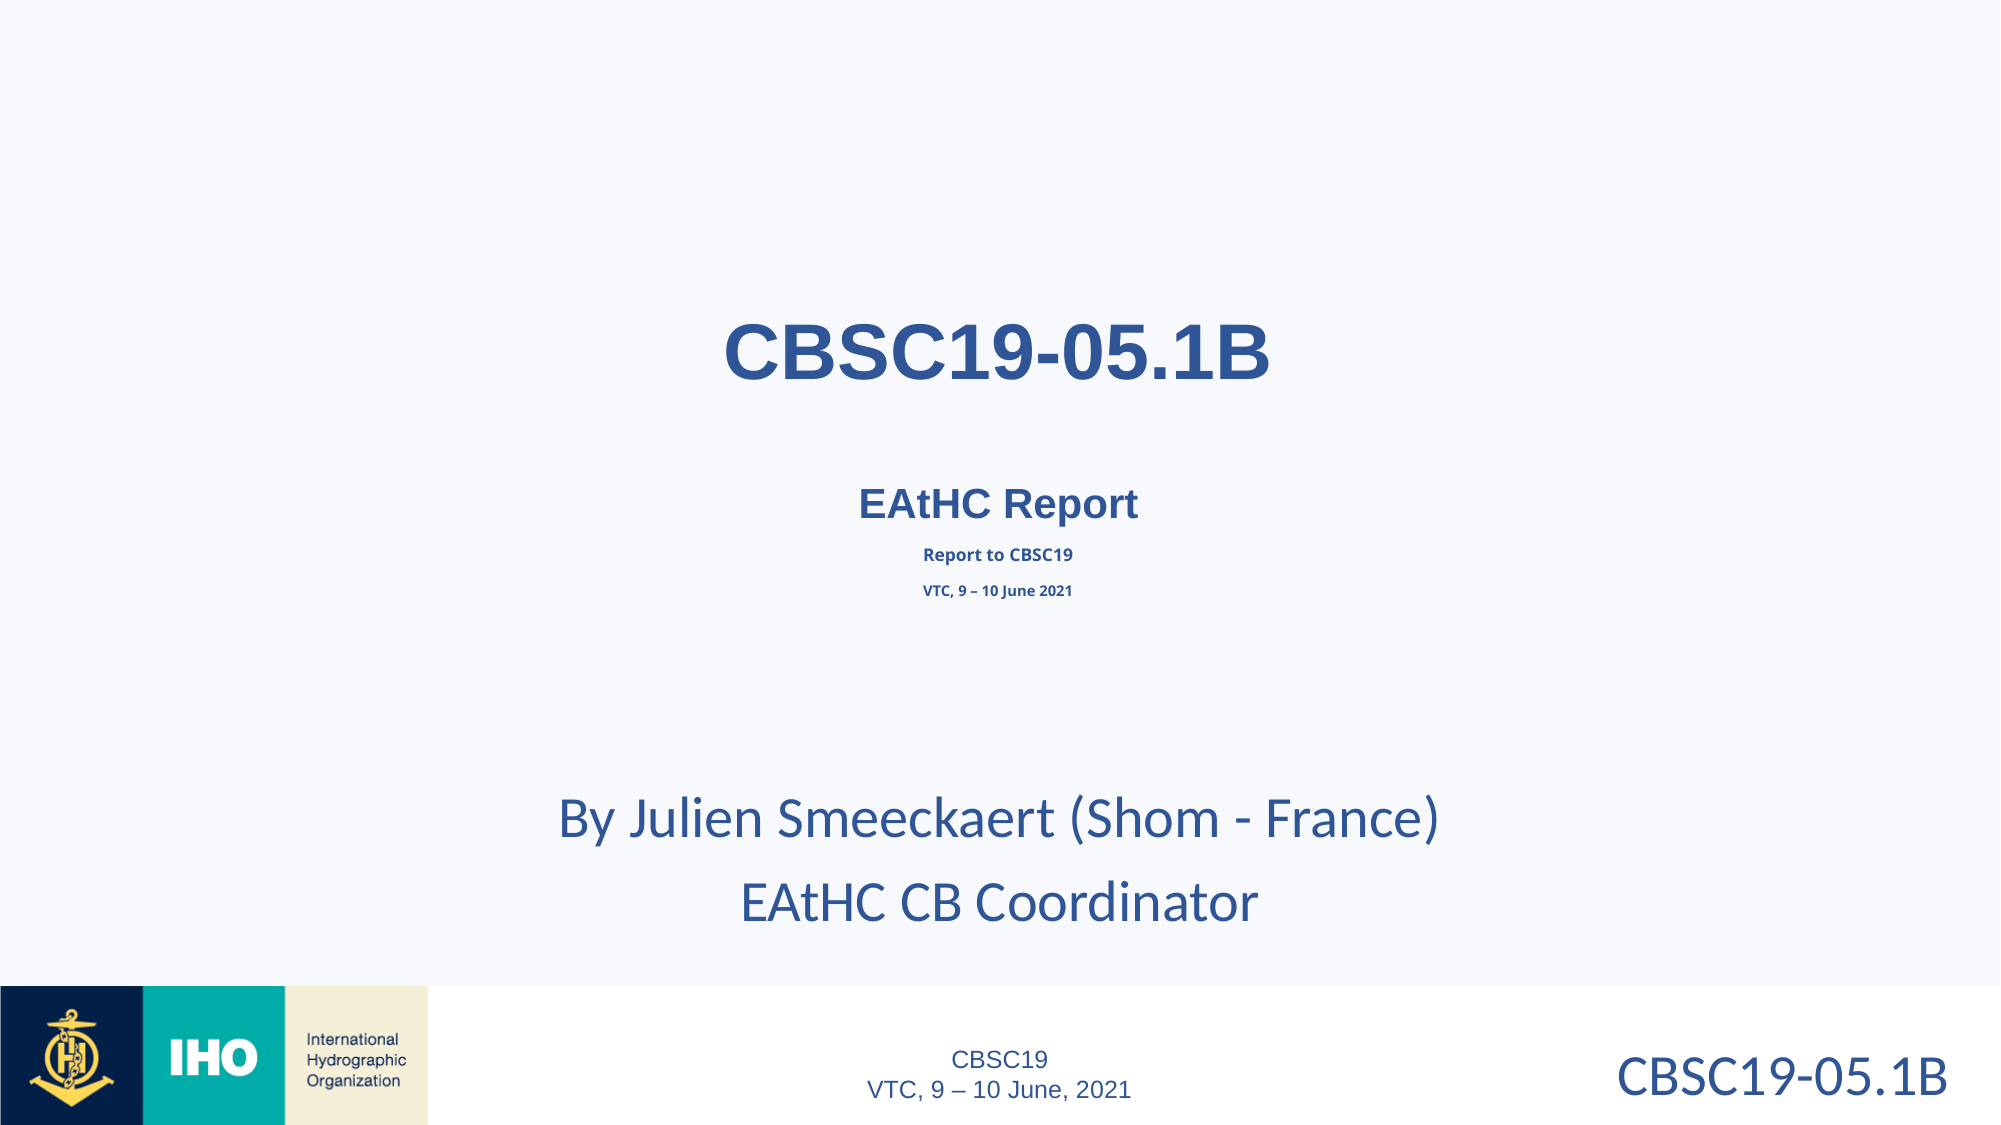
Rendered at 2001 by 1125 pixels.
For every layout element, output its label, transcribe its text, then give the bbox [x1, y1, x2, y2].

picture [0, 987, 428, 1125]
text_box CBSC19-05.1B [1571, 1030, 1997, 1115]
text_box By Julien Smeeckaert (Shom - France) EAtHC CB Coordinator [249, 605, 1750, 878]
text_box CBSC19-05.1B EAtHC Report Report to CBSC19 VTC, 9 – 10 June 2021 [77, 288, 1920, 608]
